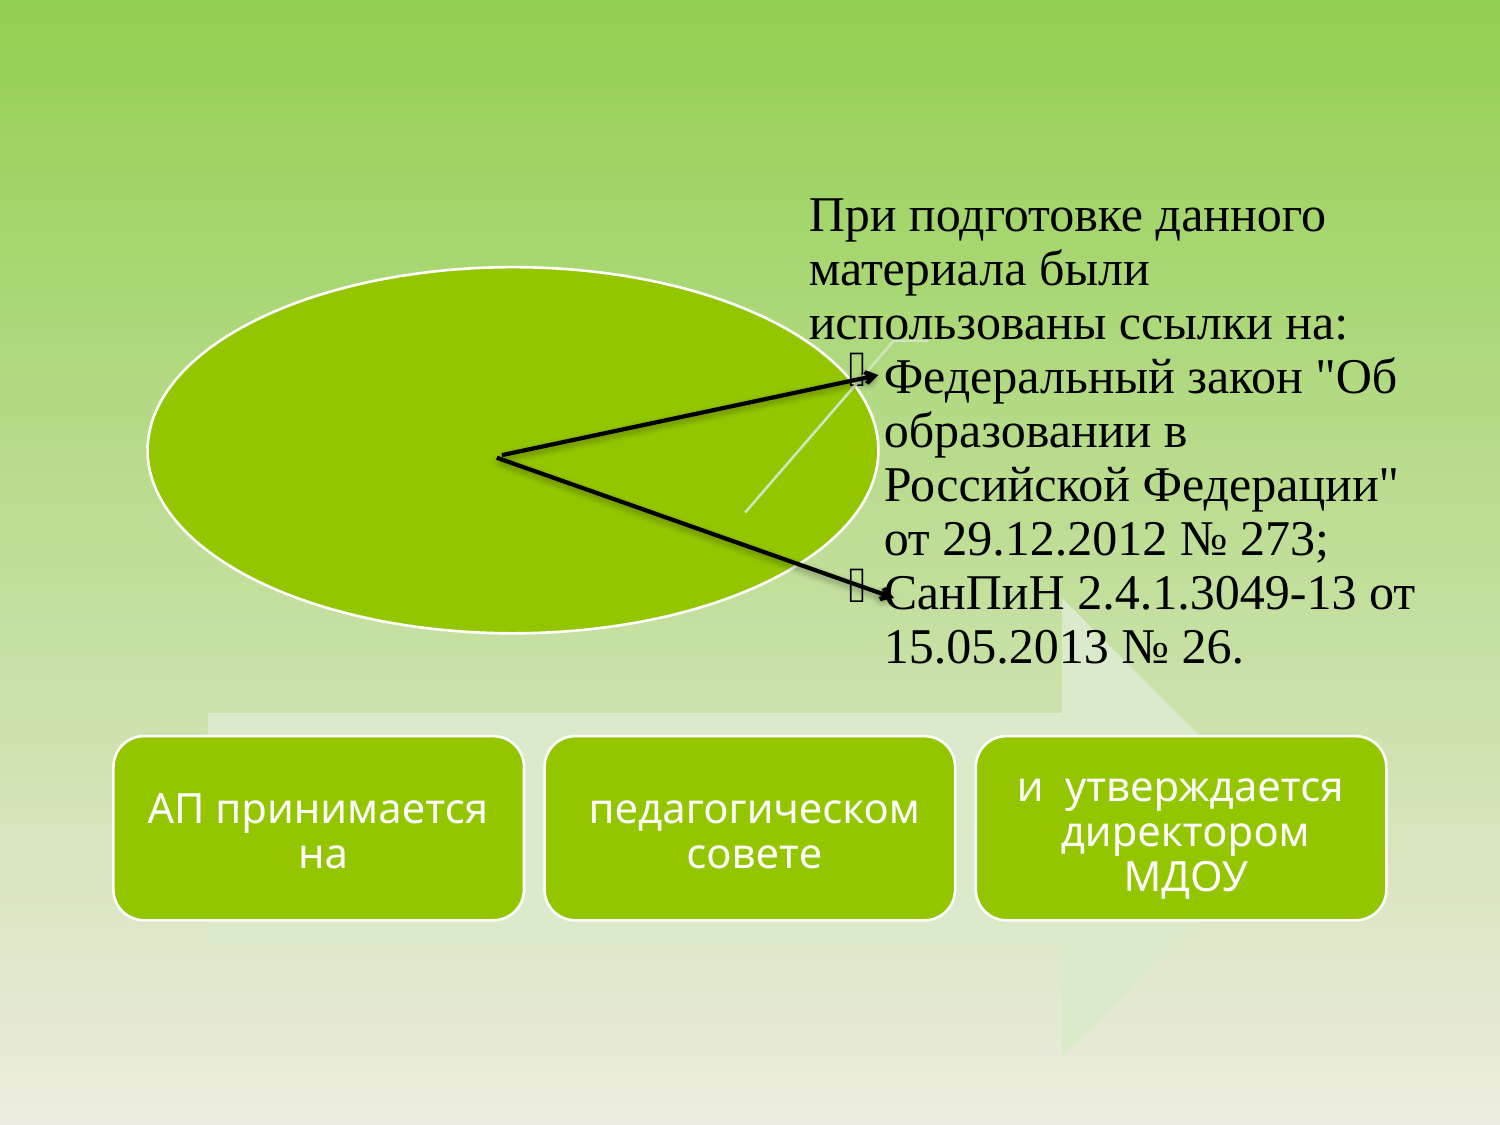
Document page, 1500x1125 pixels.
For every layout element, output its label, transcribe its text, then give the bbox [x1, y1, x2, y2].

text_box При подготовке данного материала были использованы ссылки на: Федеральный закон "Об образовании в Российской Федерации" от 29.12.2012 № 273; СанПиН 2.4.1.3049-13 от 15.05.2013 № 26. [785, 184, 1429, 566]
text_box и утверждается директором МДОУ [975, 736, 1387, 921]
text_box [501, 374, 879, 456]
text_box педагогическом совете [544, 736, 956, 921]
text_box [207, 597, 1200, 1059]
text_box [147, 267, 785, 634]
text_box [496, 457, 895, 599]
text_box АП принимается на [113, 736, 524, 921]
